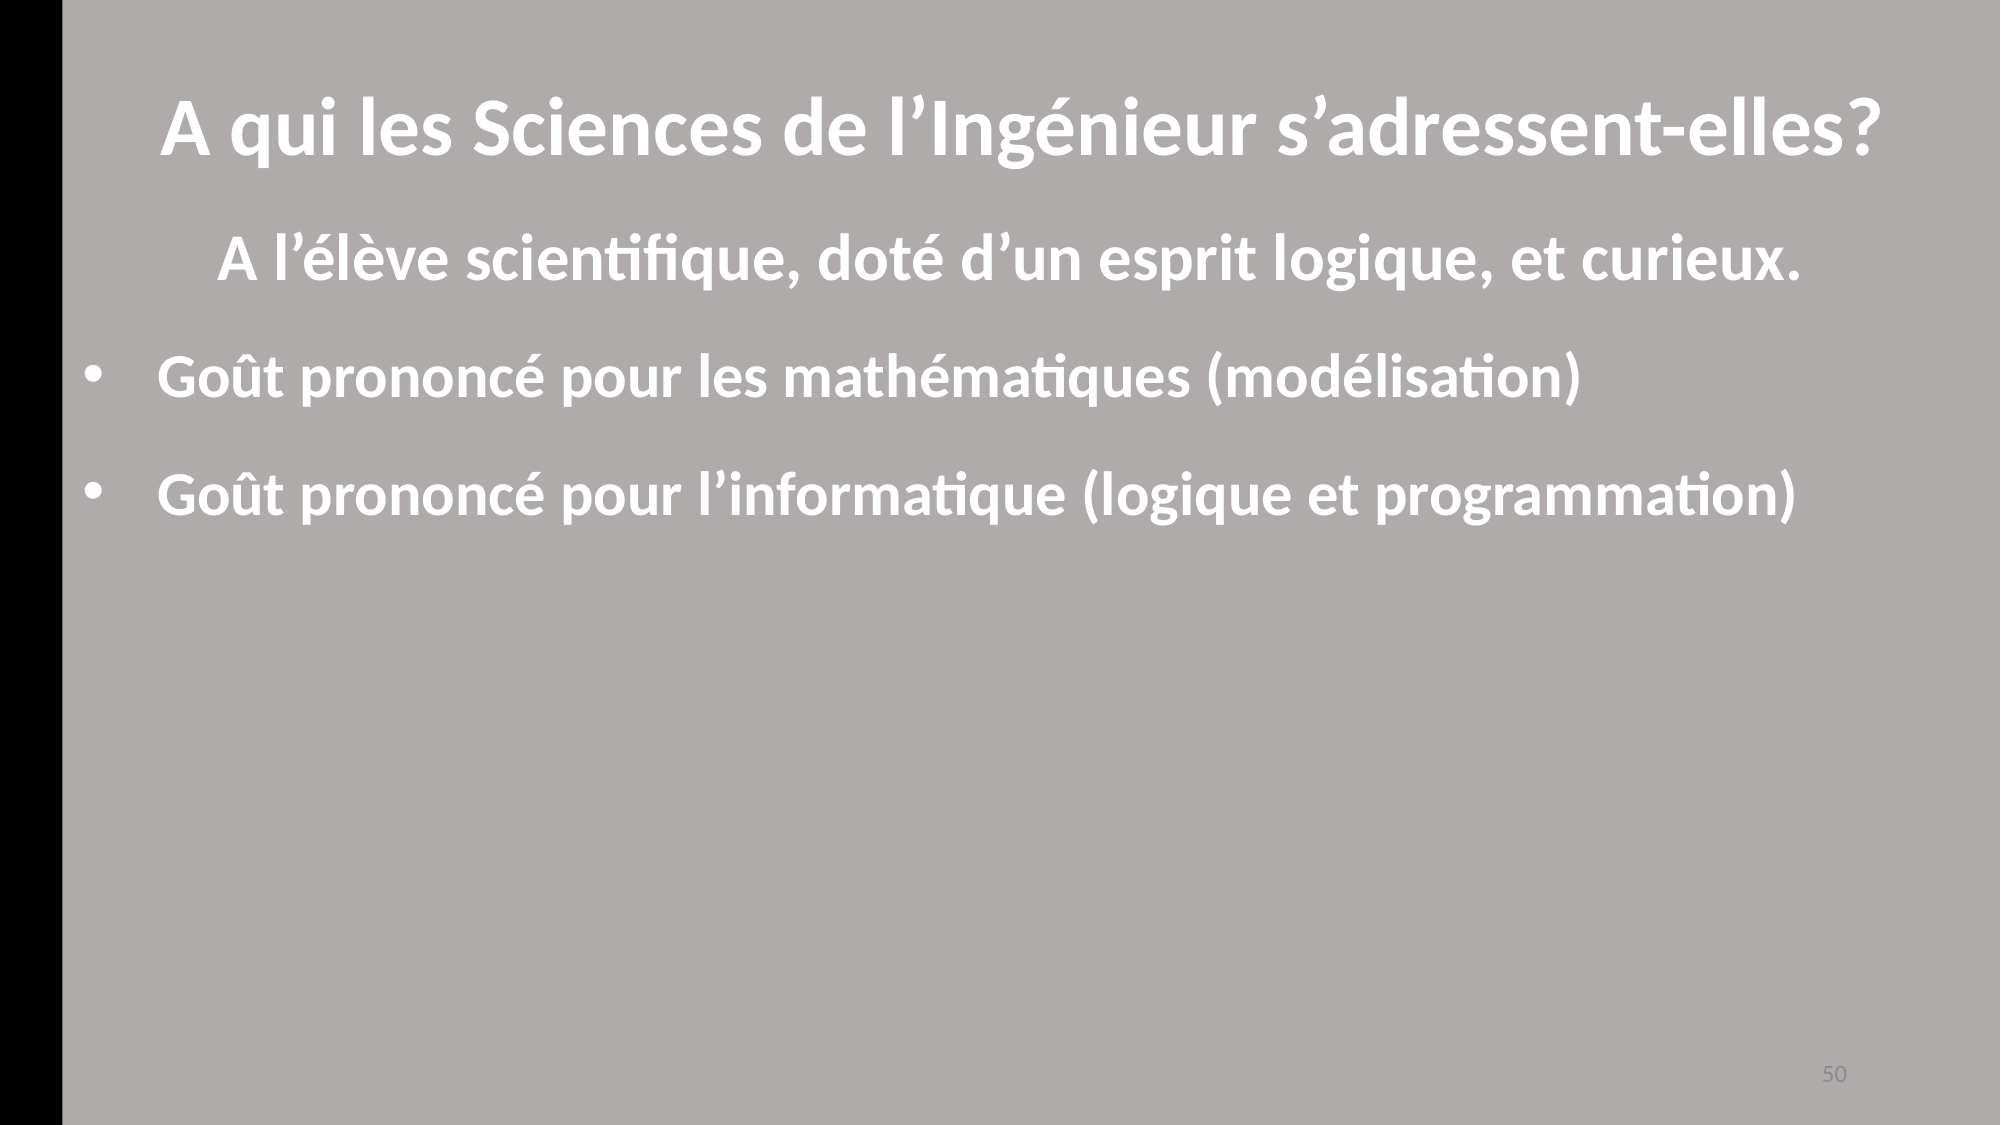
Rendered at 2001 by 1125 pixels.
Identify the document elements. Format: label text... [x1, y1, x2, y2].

text_box A qui les Sciences de l’Ingénieur s’adressent-elles? [110, 65, 1935, 180]
text_box Goût prononcé pour les mathématiques (modélisation) [67, 327, 1978, 418]
text_box A l’élève scientifique, doté d’un esprit logique, et curieux. [203, 206, 1919, 302]
slide_number 50 [1412, 1042, 1863, 1103]
text_box Goût prononcé pour l’informatique (logique et programmation) [67, 445, 1978, 535]
